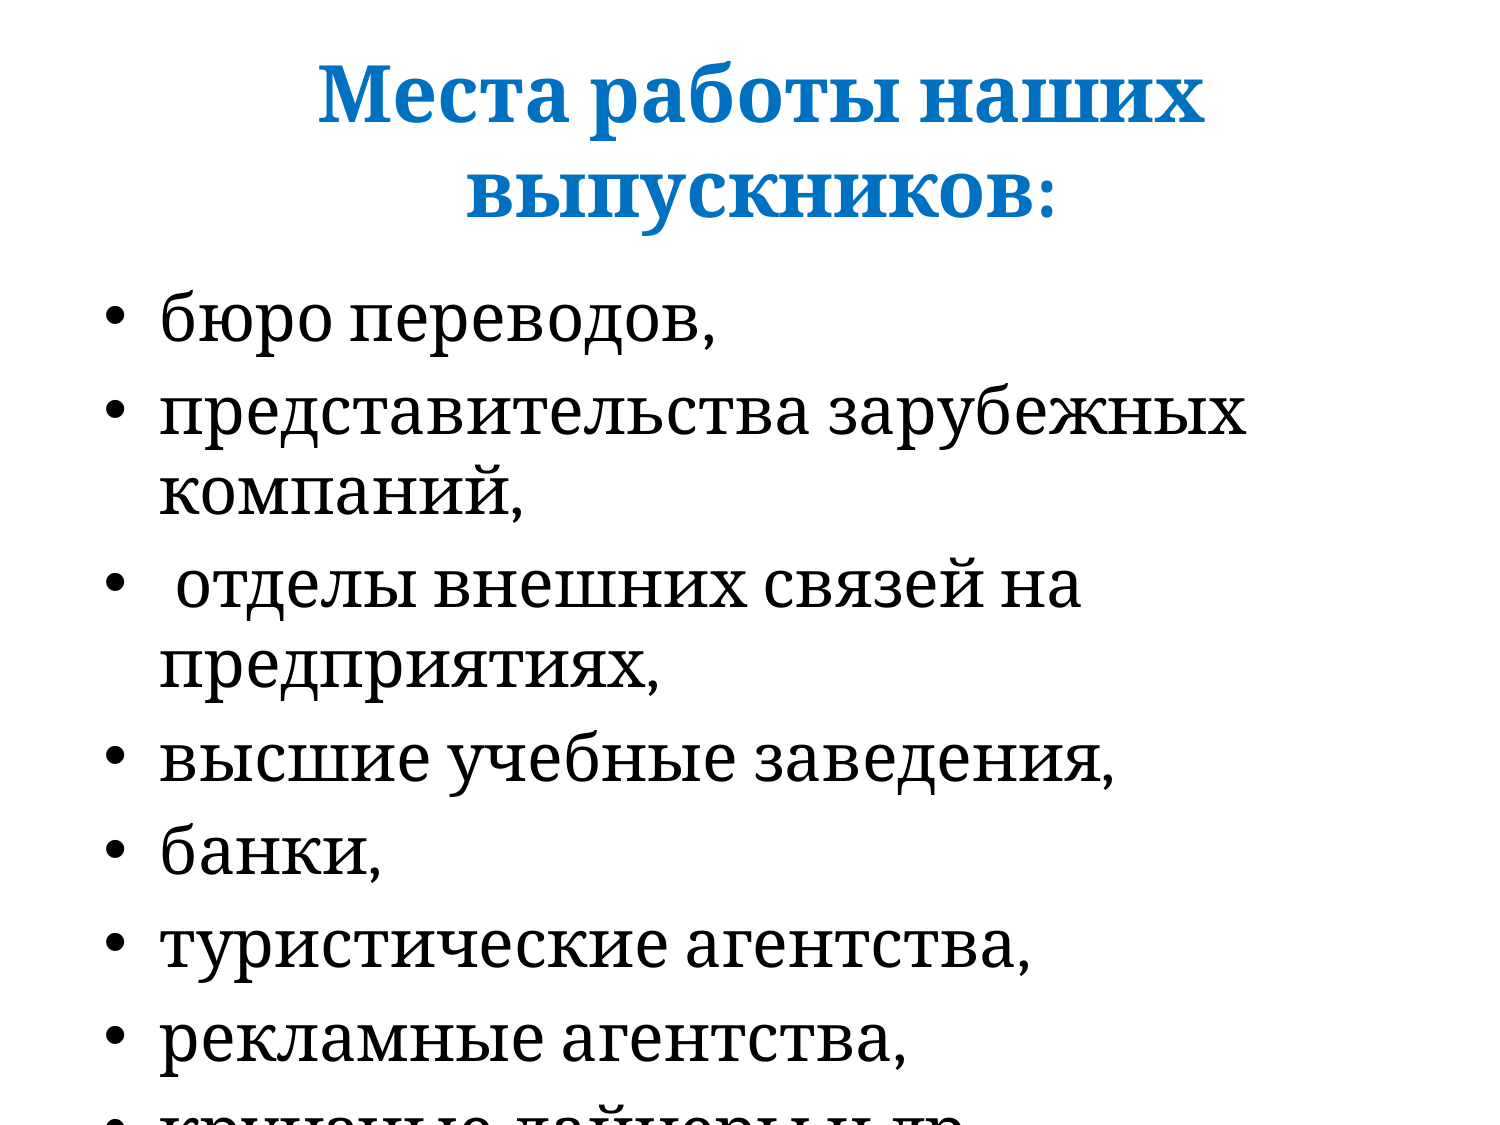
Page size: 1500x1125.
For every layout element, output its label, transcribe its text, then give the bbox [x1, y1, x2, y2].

title Места работы наших выпускников: [29, 0, 1495, 276]
list бюро переводов, представительства зарубежных компаний, отделы внешних связей на предприятиях, высшие учебные заведения, банки, туристические агентства, рекламные агентства, круизные лайнеры и др. [88, 267, 1500, 1050]
